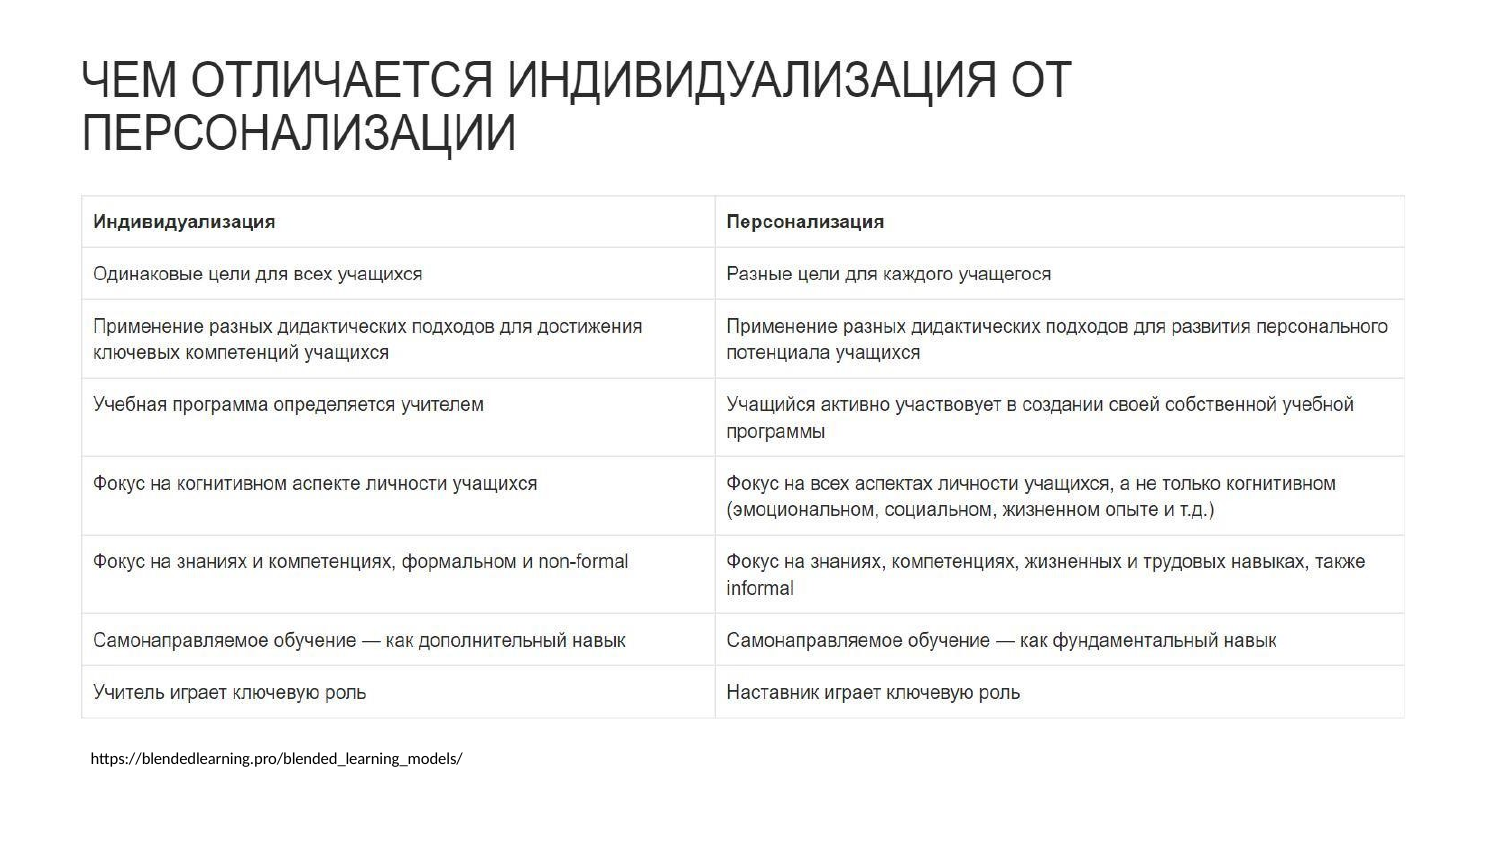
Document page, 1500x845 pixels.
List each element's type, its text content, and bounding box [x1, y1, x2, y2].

text_box [77, 59, 1406, 719]
text_box https://blendedlearning.pro/blended_learning_models/ [88, 745, 473, 768]
